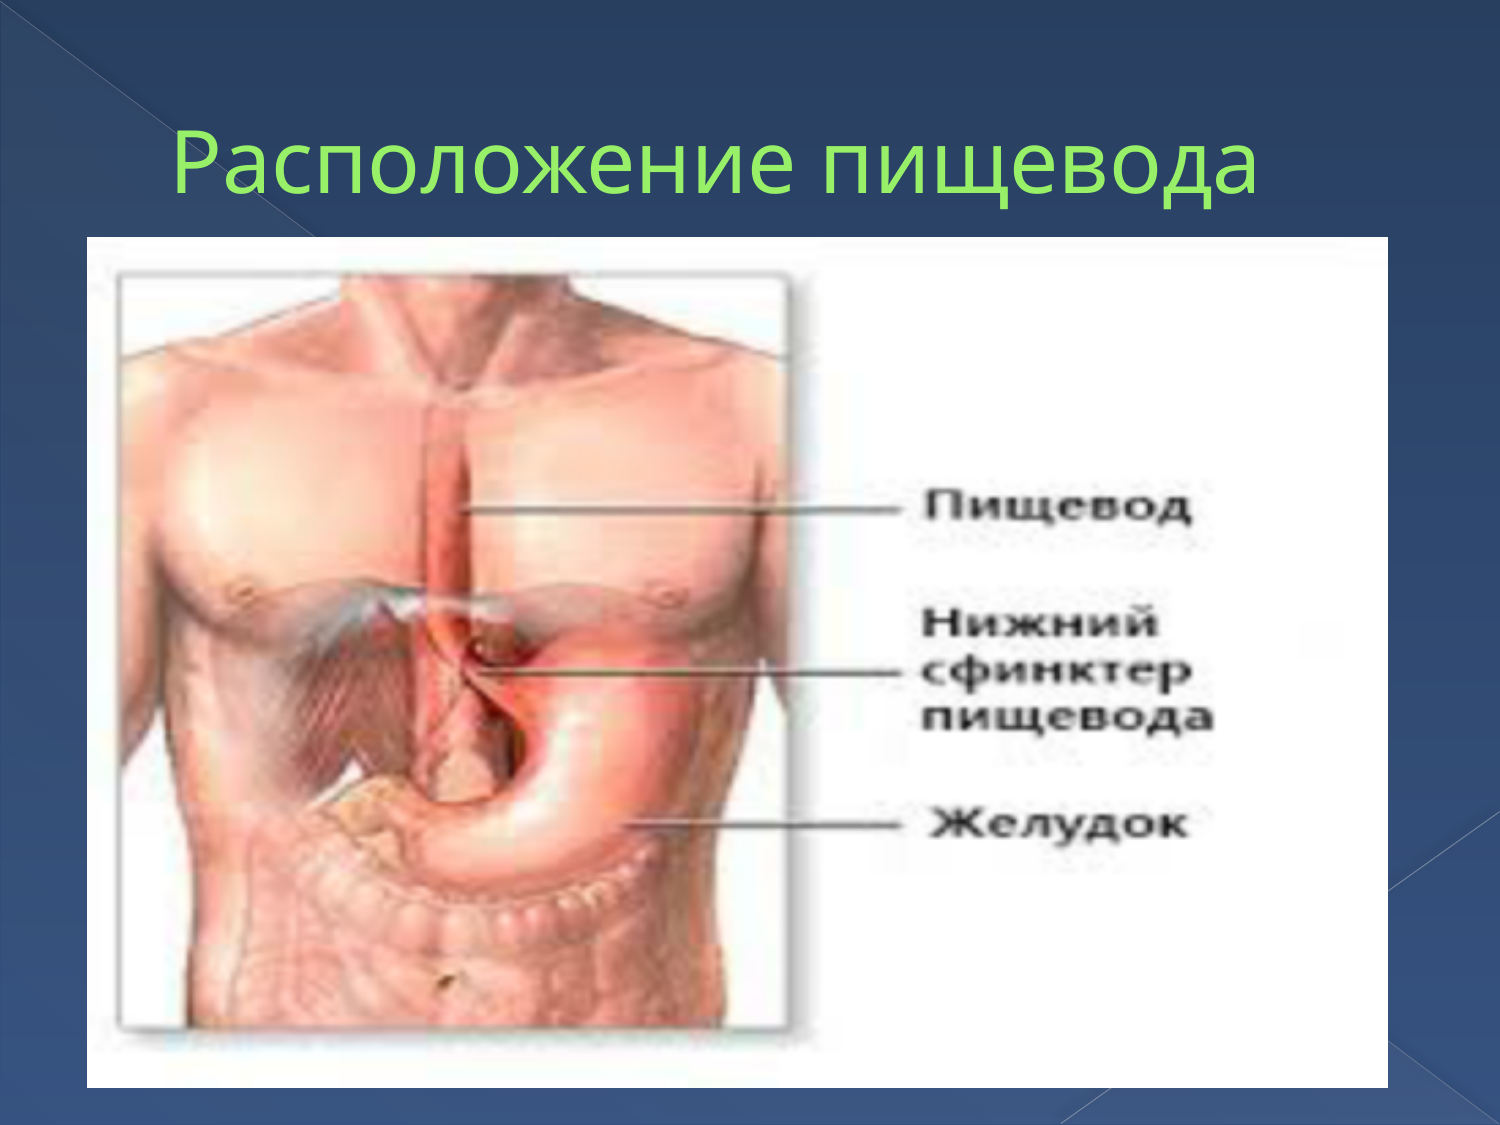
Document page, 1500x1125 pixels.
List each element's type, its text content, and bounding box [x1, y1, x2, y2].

title Расположение пищевода [75, 43, 1425, 274]
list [87, 237, 1388, 1088]
